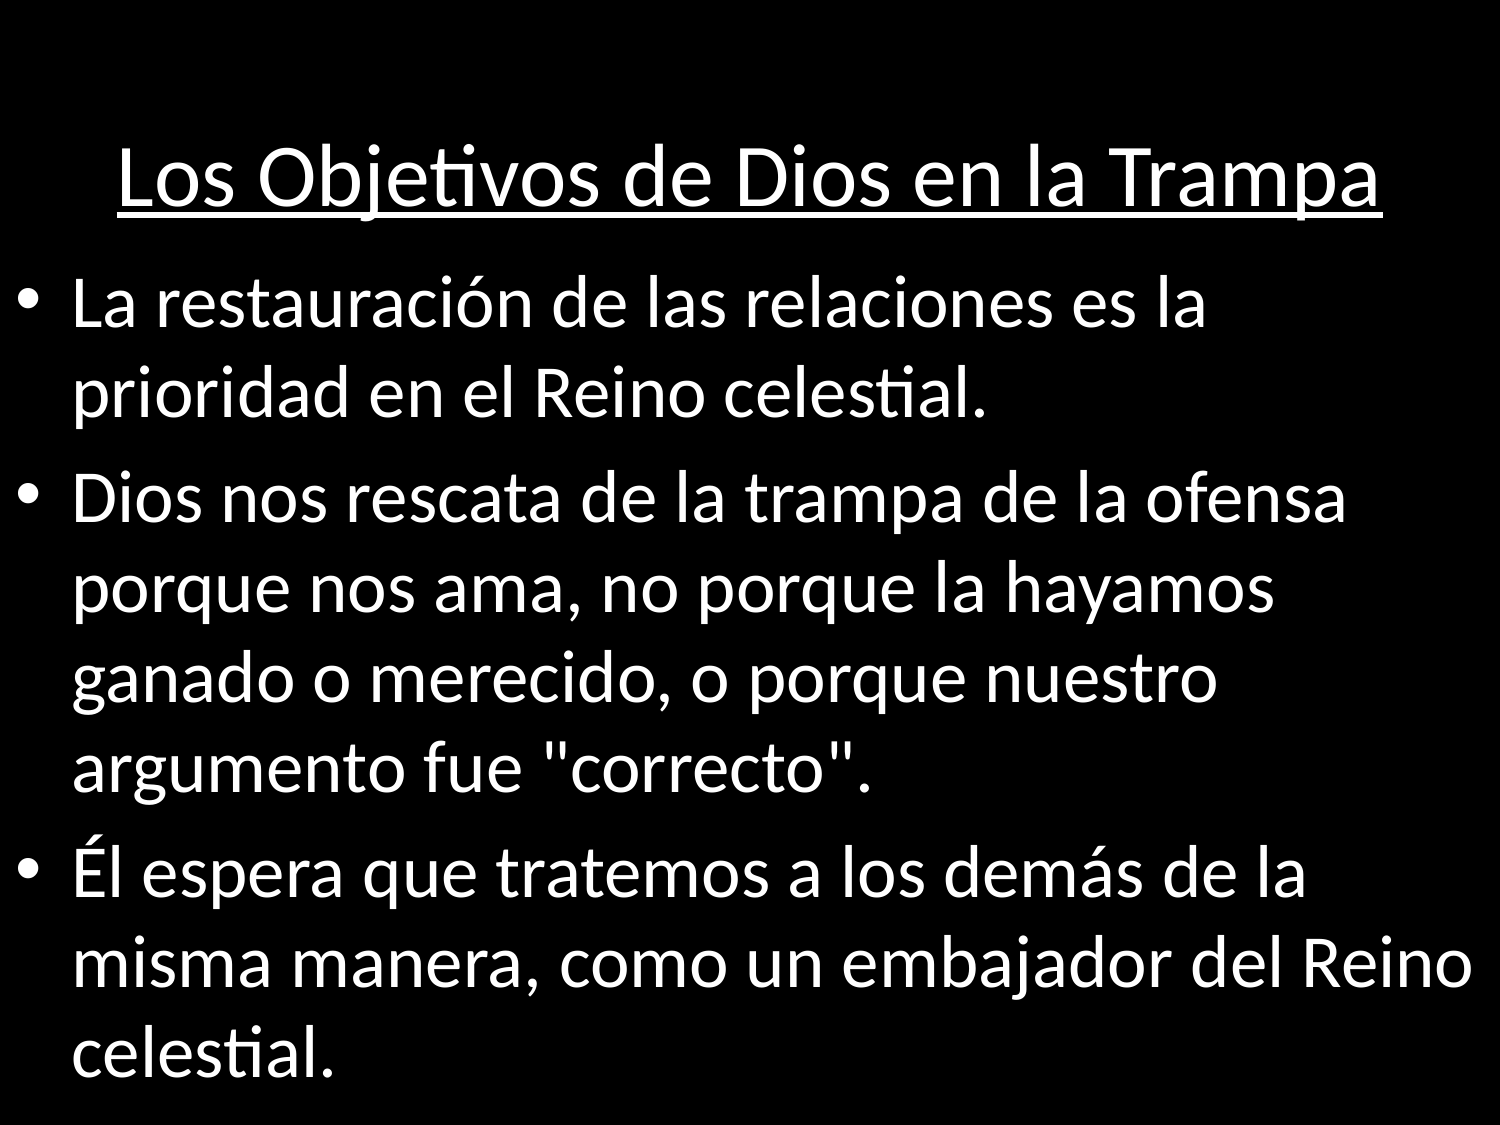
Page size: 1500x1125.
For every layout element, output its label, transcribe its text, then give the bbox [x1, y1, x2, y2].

title Los Objetivos de Dios en la Trampa [0, 0, 1500, 219]
list La restauración de las relaciones es la prioridad en el Reino celestial. Dios nos rescata de la trampa de la ofensa porque nos ama, no porque la hayamos ganado o merecido, o porque nuestro argumento fue "correcto". Él espera que tratemos a los demás de la misma manera, como un embajador del Reino celestial. [0, 219, 1500, 1125]
